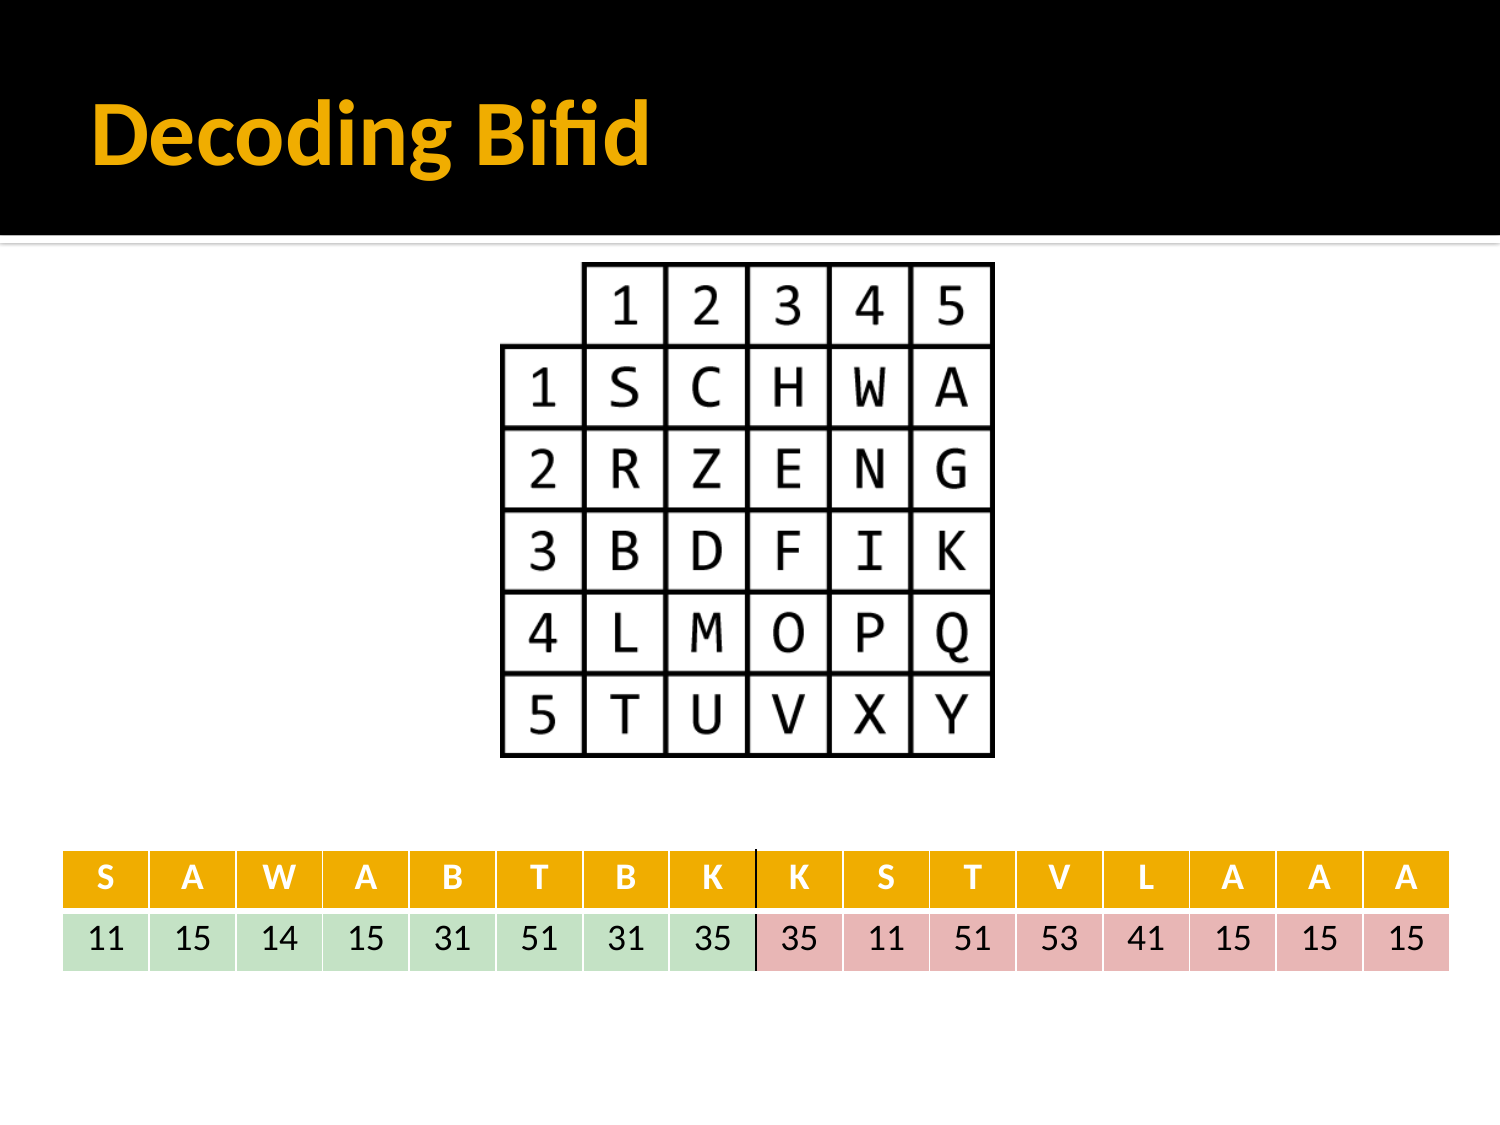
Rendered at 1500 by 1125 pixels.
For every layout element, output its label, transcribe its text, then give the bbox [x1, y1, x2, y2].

table_cell 41 [1104, 914, 1189, 971]
table_cell 35 [670, 914, 755, 971]
table_cell 31 [410, 914, 495, 971]
table_header A [1277, 851, 1362, 908]
table_cell 51 [497, 914, 582, 971]
table_cell 53 [1017, 914, 1102, 971]
table_cell 15 [150, 914, 235, 971]
table_header T [930, 851, 1015, 908]
table_header S [63, 851, 148, 908]
table_header B [584, 851, 668, 908]
table_cell 14 [237, 914, 322, 971]
table_header A [323, 851, 408, 908]
table_cell 11 [63, 914, 148, 971]
table_cell 51 [930, 914, 1015, 971]
table_cell 15 [1364, 914, 1449, 971]
table_cell 11 [844, 914, 929, 971]
table_cell 15 [1277, 914, 1362, 971]
table_header A [150, 851, 235, 908]
table_header W [237, 851, 322, 908]
table_cell 15 [1190, 914, 1275, 971]
table_header K [757, 851, 842, 908]
table_header L [1104, 851, 1189, 908]
table_cell 15 [323, 914, 408, 971]
table_header T [497, 851, 582, 908]
table_header A [1190, 851, 1275, 908]
table_cell 31 [584, 914, 668, 971]
table_header S [844, 851, 929, 908]
picture [499, 262, 995, 758]
table_header B [410, 851, 495, 908]
table_header K [670, 851, 755, 908]
table_cell 35 [757, 914, 842, 971]
table_header A [1364, 851, 1449, 908]
title Decoding Bifid [75, 25, 1425, 231]
table_header V [1017, 851, 1102, 908]
